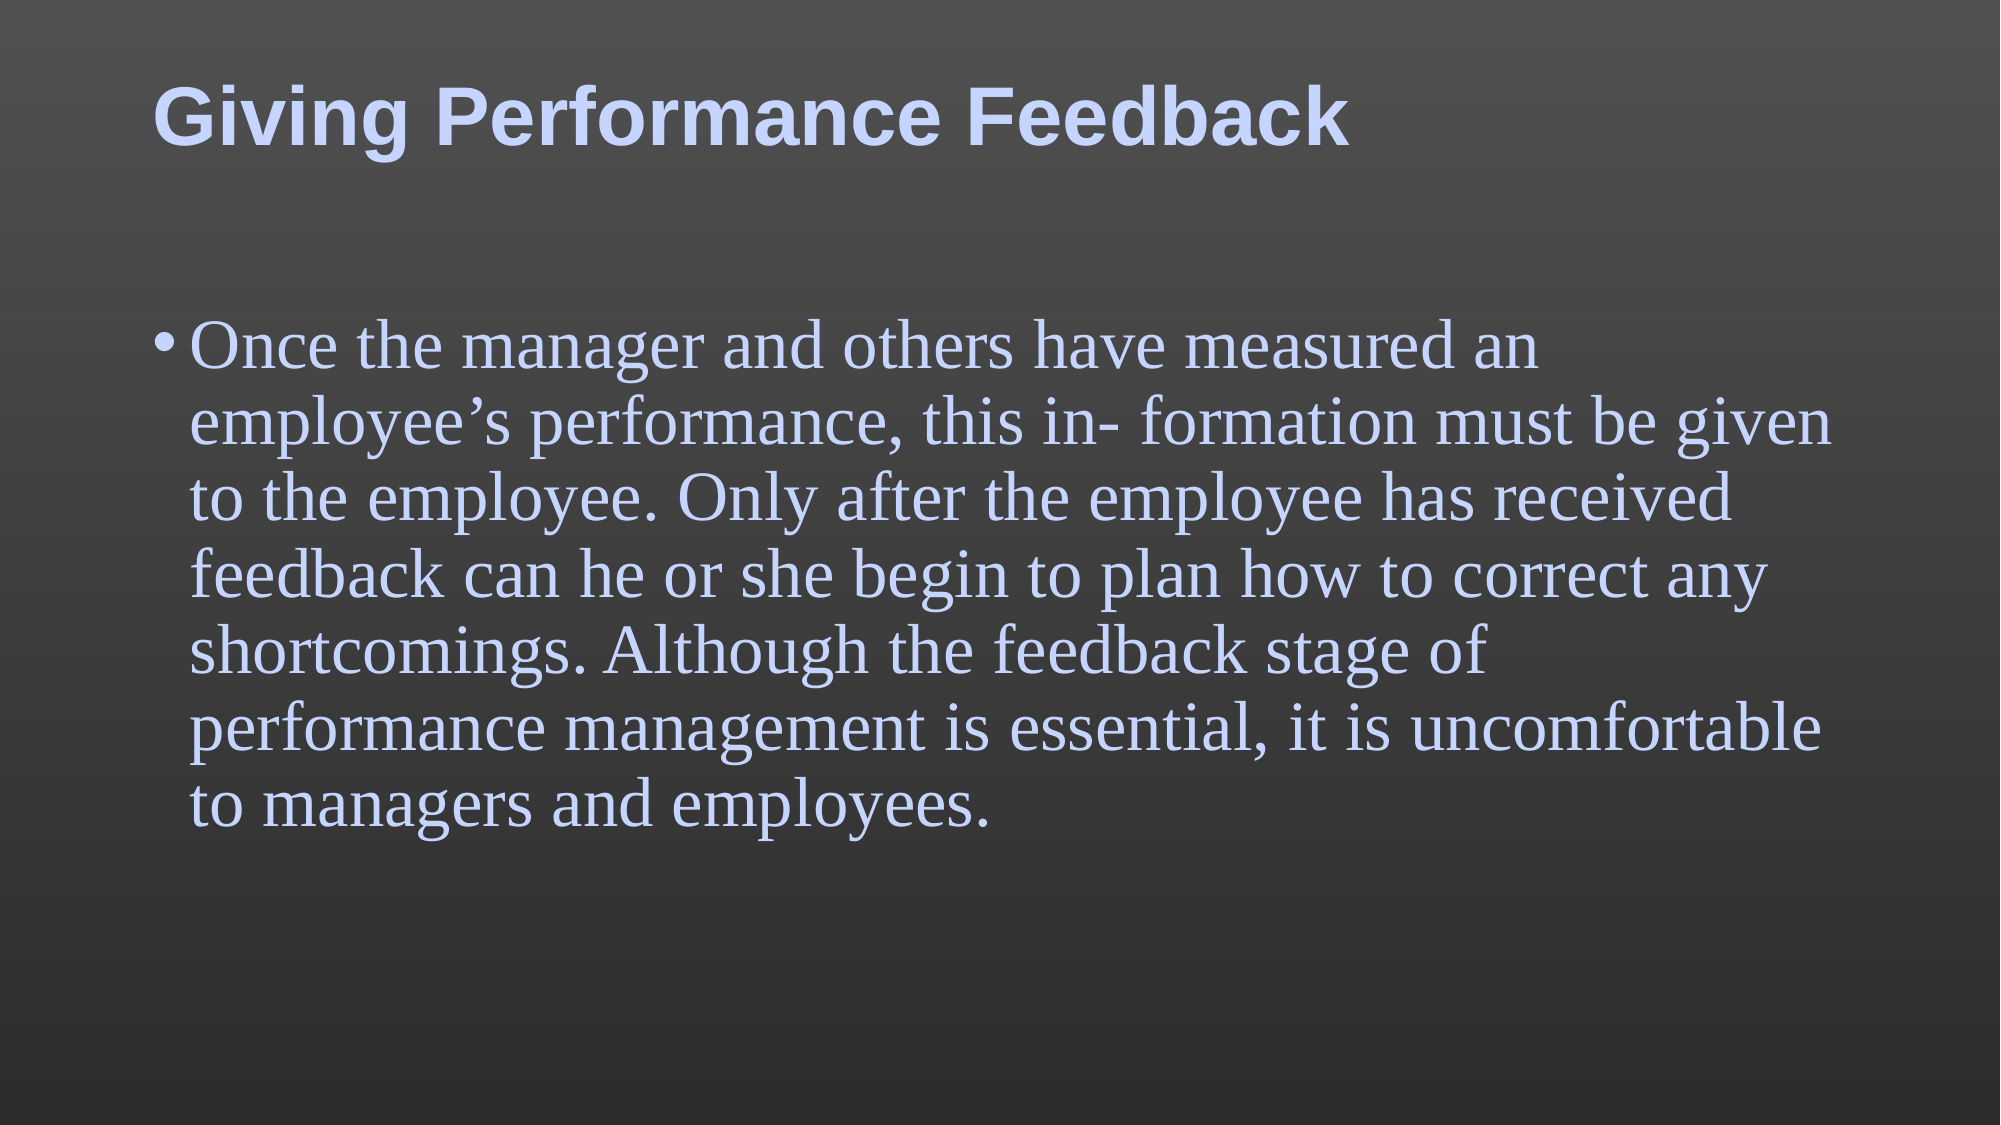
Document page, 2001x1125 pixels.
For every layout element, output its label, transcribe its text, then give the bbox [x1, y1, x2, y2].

title Giving Performance Feedback [137, 59, 1863, 278]
list Once the manager and others have measured an employee’s performance, this in- formation must be given to the employee. Only after the employee has received feedback can he or she begin to plan how to correct any shortcomings. Although the feedback stage of performance management is essential, it is uncomfortable to managers and employees. [137, 299, 1863, 1014]
